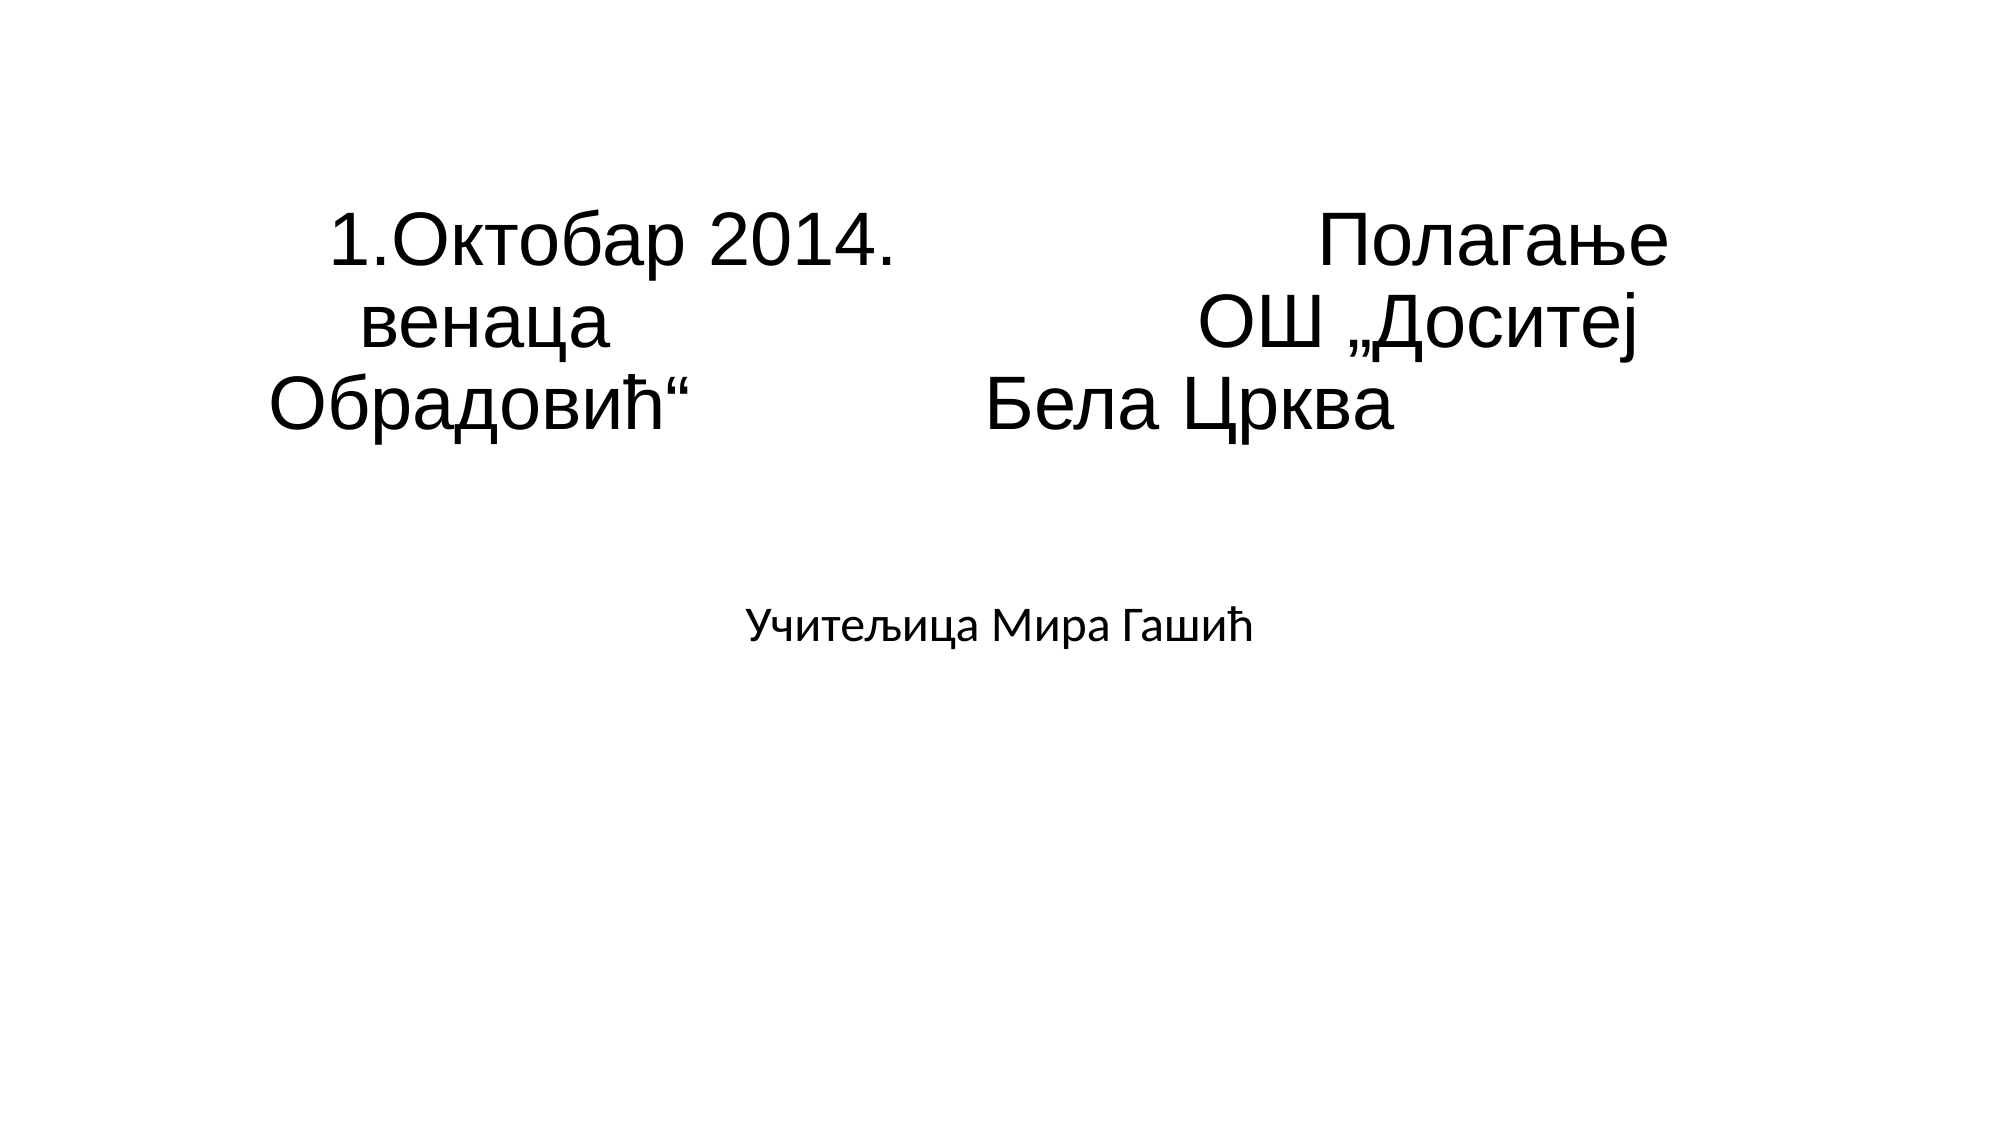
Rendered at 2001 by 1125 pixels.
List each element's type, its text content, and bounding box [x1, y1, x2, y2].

title 1.Октобар 2014. Полагање венаца ОШ „Доситеј Обрадовић“ Бела Црква [249, 184, 1750, 576]
subtitle Учитељица Мира Гашић [249, 590, 1750, 863]
